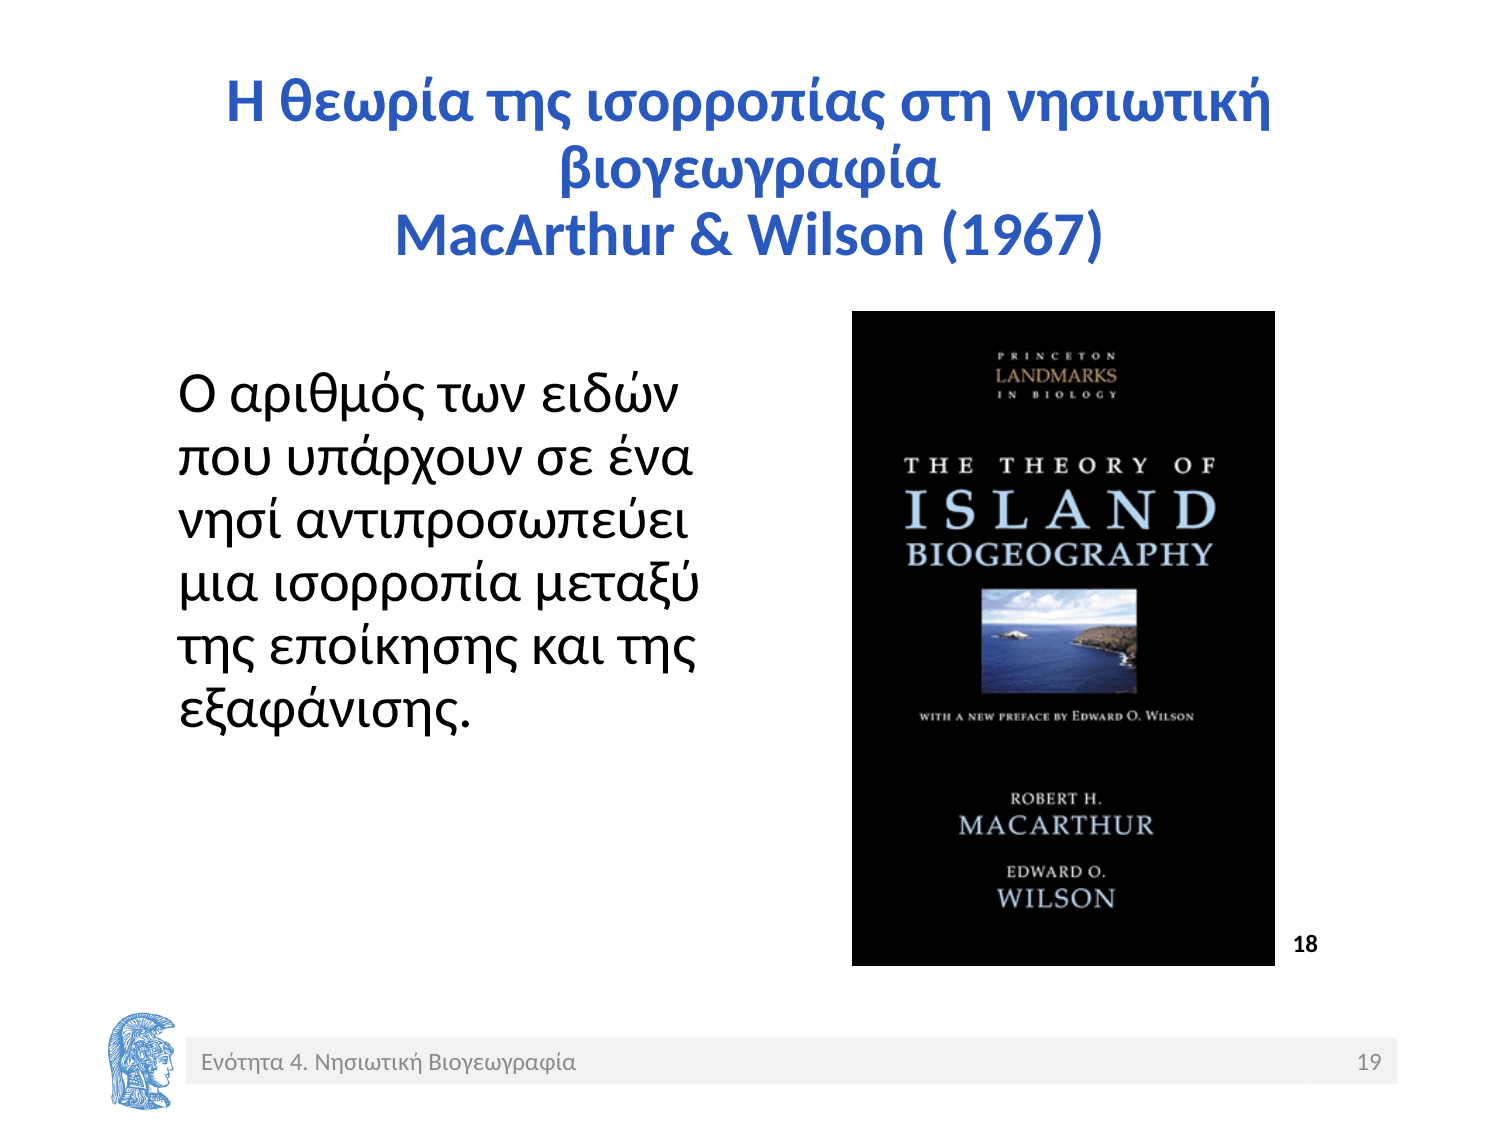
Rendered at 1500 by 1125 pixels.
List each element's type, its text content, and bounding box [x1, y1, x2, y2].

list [852, 311, 1275, 966]
title Η θεωρία της ισορροπίας στη νησιωτική βιογεωγραφία MacArthur & Wilson (1967) [103, 59, 1397, 278]
text_box 18 [1277, 920, 1334, 965]
footer Ενότητα 4. Νησιωτική Βιογεωγραφία [186, 1037, 1306, 1084]
list Ο αριθμός των ειδών που υπάρχουν σε ένα νησί αντιπροσωπεύει μια ισορροπία μεταξύ της εποίκησης και της εξαφάνισης. [125, 354, 764, 1069]
picture [103, 1011, 186, 1114]
slide_number 19 [1306, 1037, 1397, 1084]
